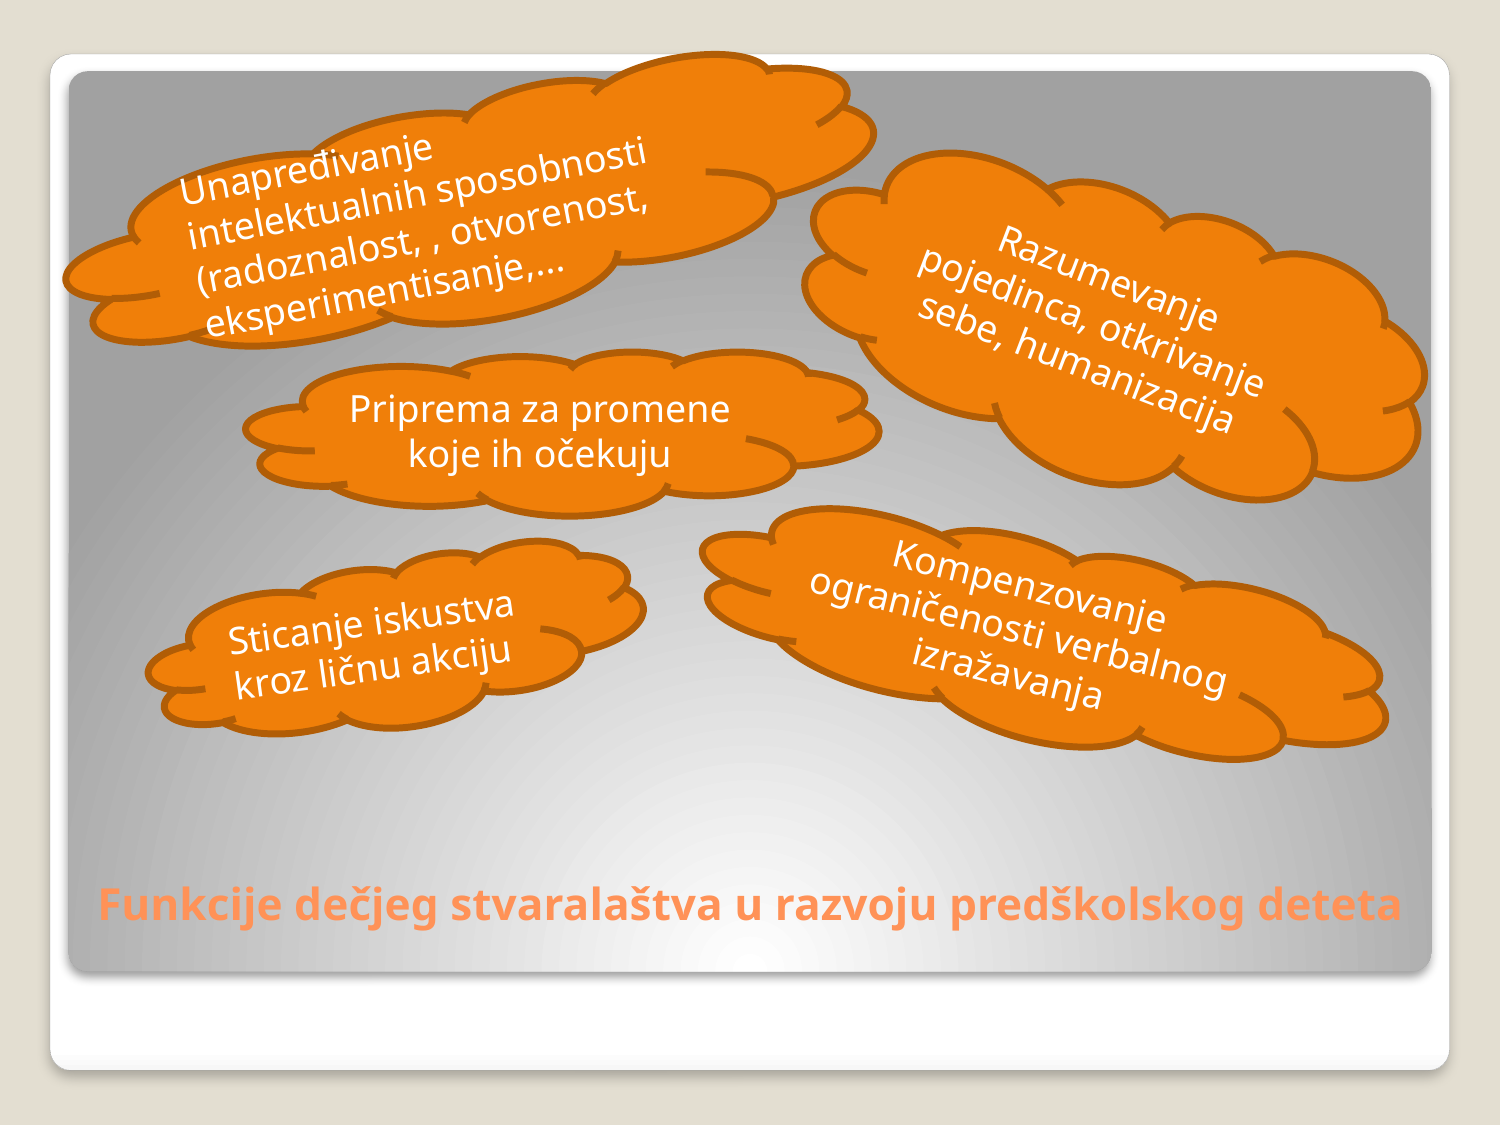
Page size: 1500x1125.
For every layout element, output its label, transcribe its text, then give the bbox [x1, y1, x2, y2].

text_box Kompenzovanje ograničenosti verbalnog izražavanja [698, 505, 1390, 763]
title Funkcije dečjeg stvaralaštva u razvoju predškolskog deteta [82, 817, 1425, 990]
text_box Razumevanje pojedinca, otkrivanje sebe, humanizacija [801, 149, 1429, 504]
text_box Unapređivanje intelektualnih sposobnosti (radoznalost, , otvorenost, eksperimentisanje,... [62, 50, 878, 350]
text_box Priprema za promene koje ih očekuju [242, 348, 883, 520]
text_box Sticanje iskustva kroz ličnu akciju [144, 537, 647, 738]
